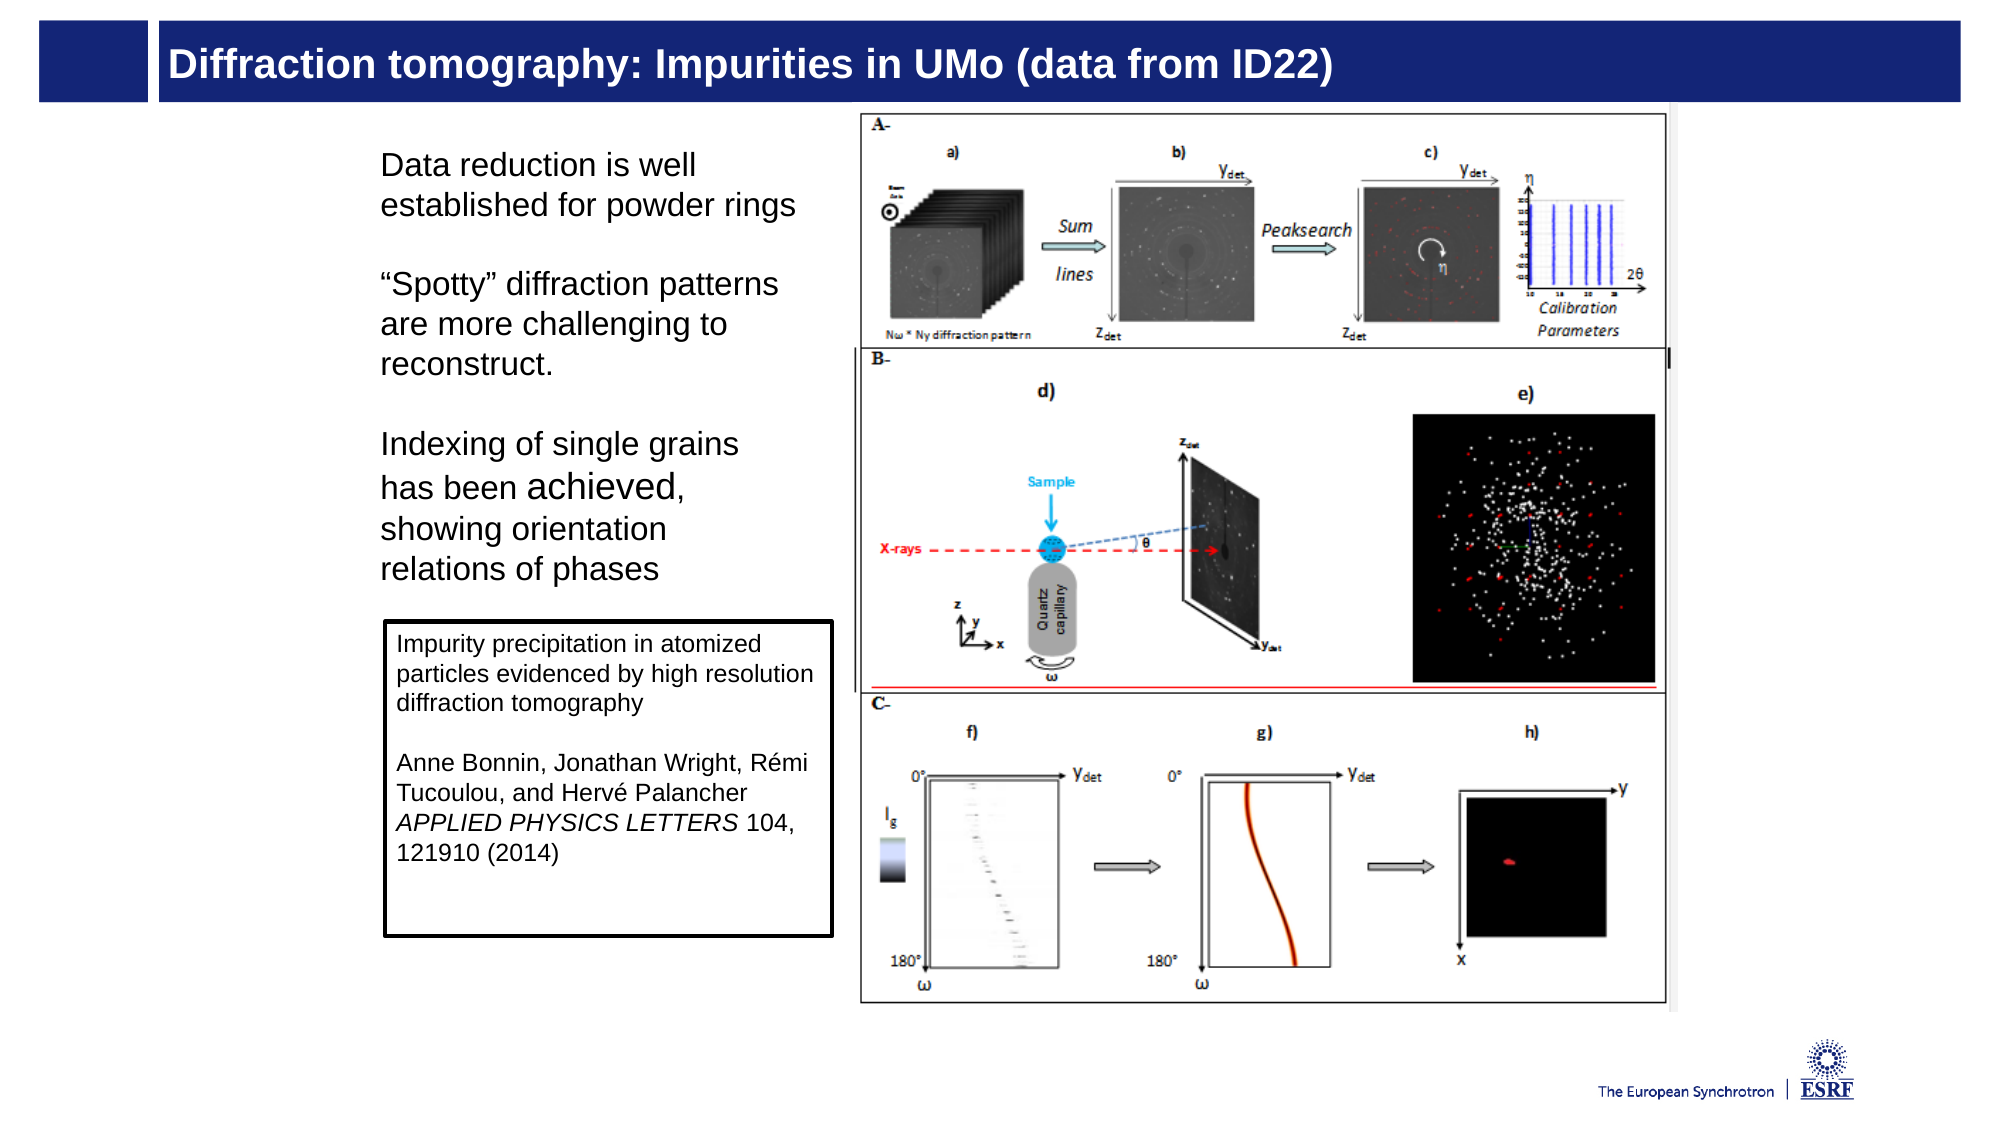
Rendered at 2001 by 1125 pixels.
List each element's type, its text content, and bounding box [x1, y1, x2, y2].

title Diffraction tomography: Impurities in UMo (data from ID22) [159, 20, 1961, 103]
picture [852, 101, 1679, 1013]
text_box Data reduction is well established for powder rings “Spotty” diffraction patterns are more challenging to reconstruct. Indexing of single grains has been achieved, showing orientation relations of phases [369, 137, 811, 646]
picture [1566, 1018, 1892, 1125]
text_box Impurity precipitation in atomized particles evidenced by high resolution diffraction tomography Anne Bonnin, Jonathan Wright, Rémi Tucoulou, and Hervé Palancher APPLIED PHYSICS LETTERS 104, 121910 (2014) [385, 621, 832, 937]
